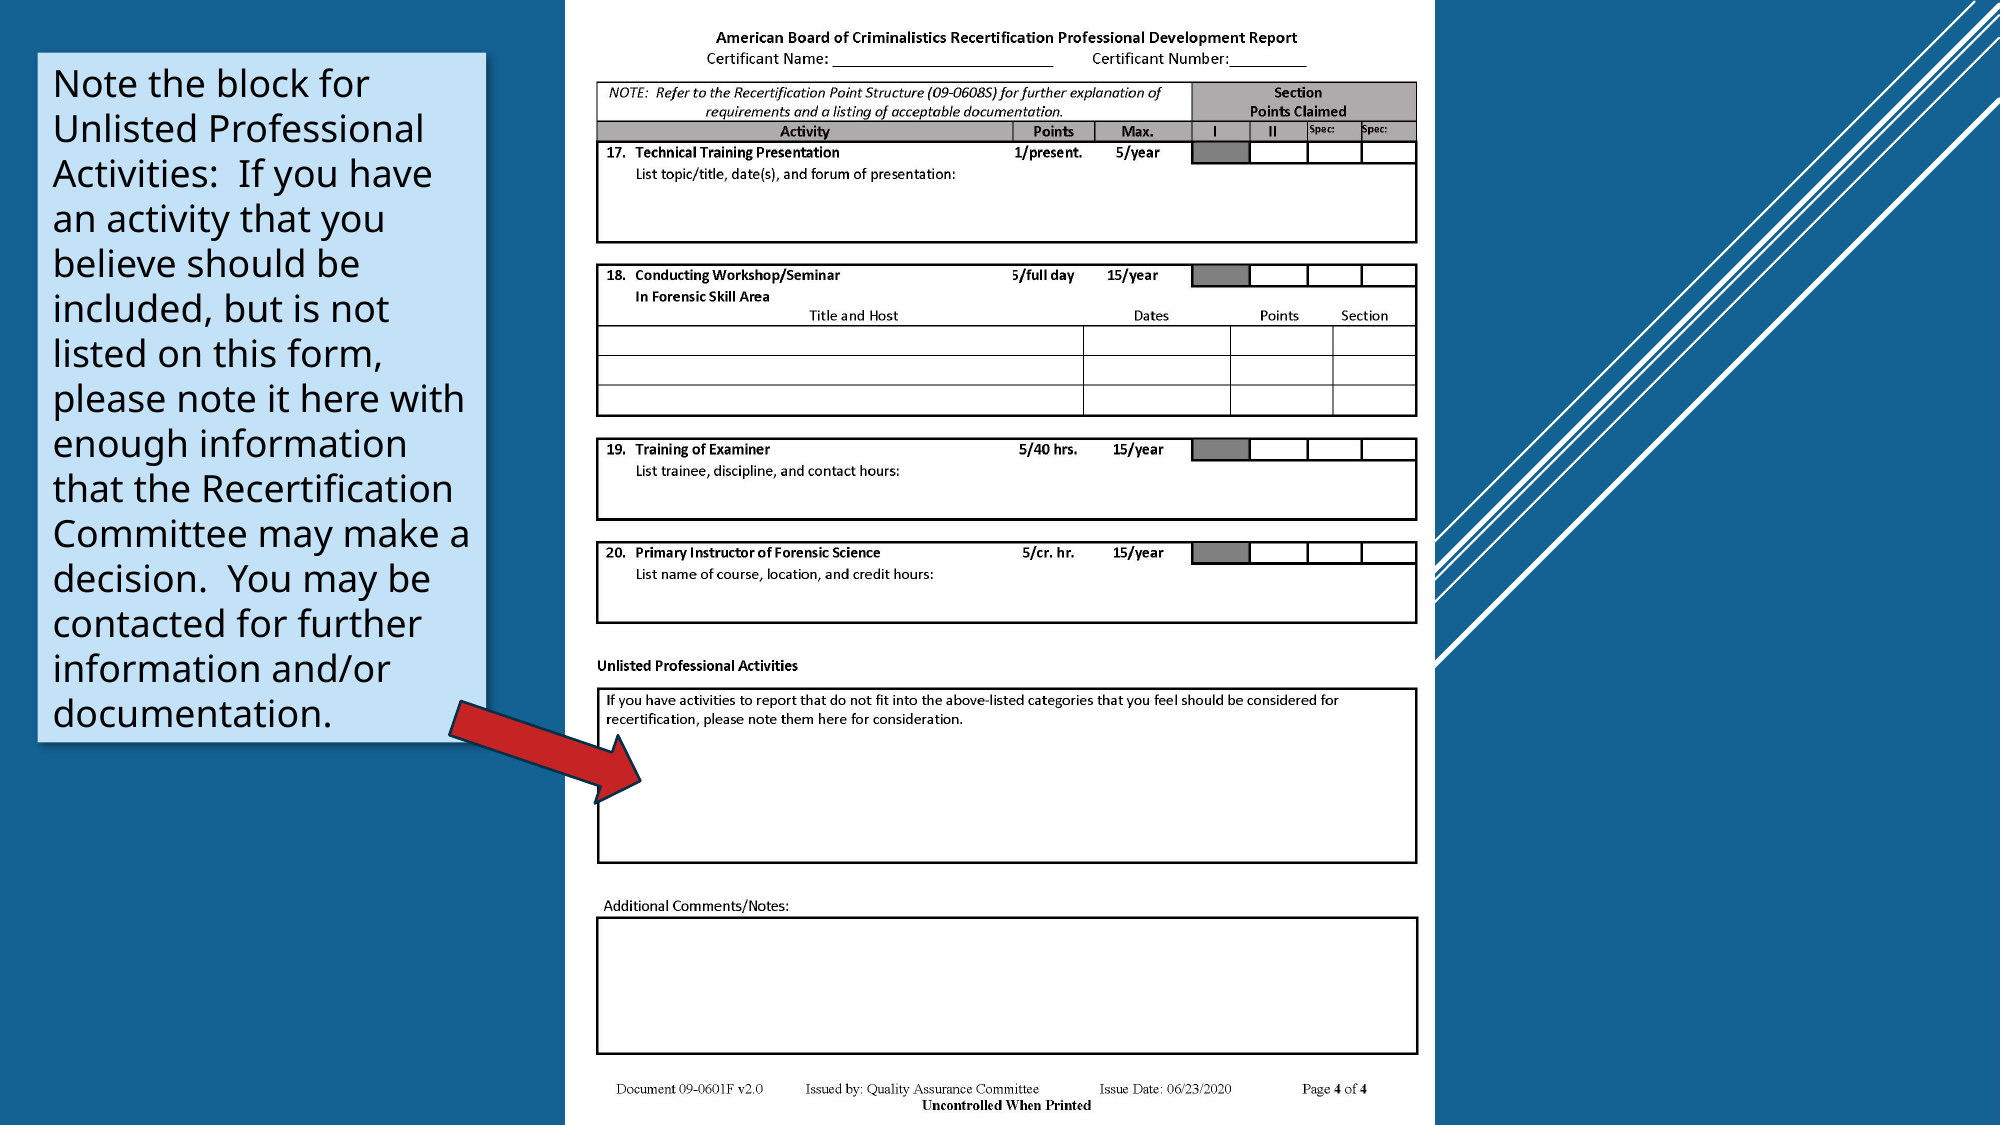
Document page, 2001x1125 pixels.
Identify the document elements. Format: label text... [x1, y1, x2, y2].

picture [565, 739, 637, 799]
text_box [448, 699, 565, 776]
text_box Note the block for Unlisted Professional Activities: If you have an activity that you believe should be included, but is not listed on this form, please note it here with enough information that the Recertification Committee may make a decision. You may be contacted for further information and/or documentation. [37, 52, 487, 743]
picture [565, 0, 1435, 1125]
